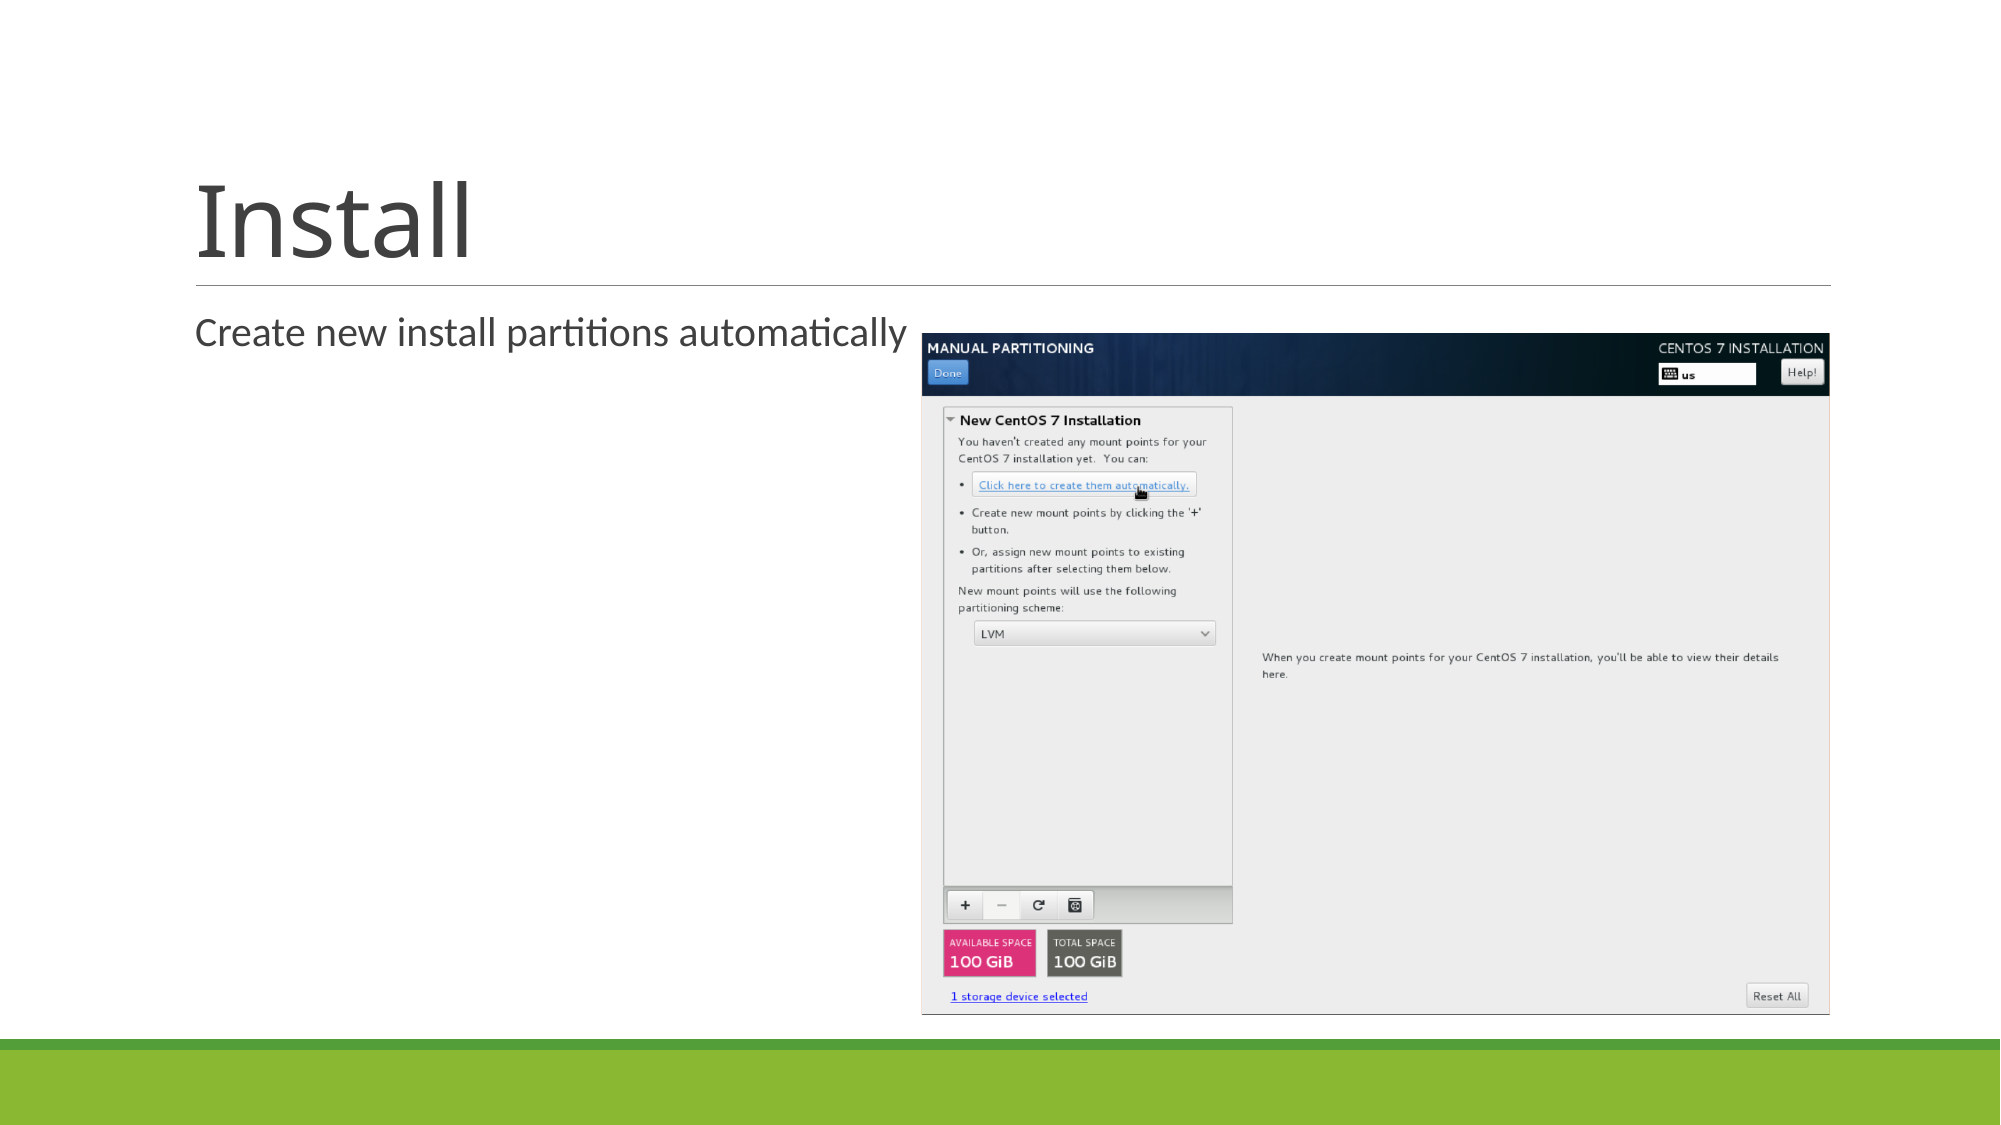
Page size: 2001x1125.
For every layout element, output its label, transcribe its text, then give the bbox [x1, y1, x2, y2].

title Install [180, 47, 1830, 285]
list Create new install partitions automatically [180, 302, 927, 963]
picture [921, 333, 1831, 1016]
